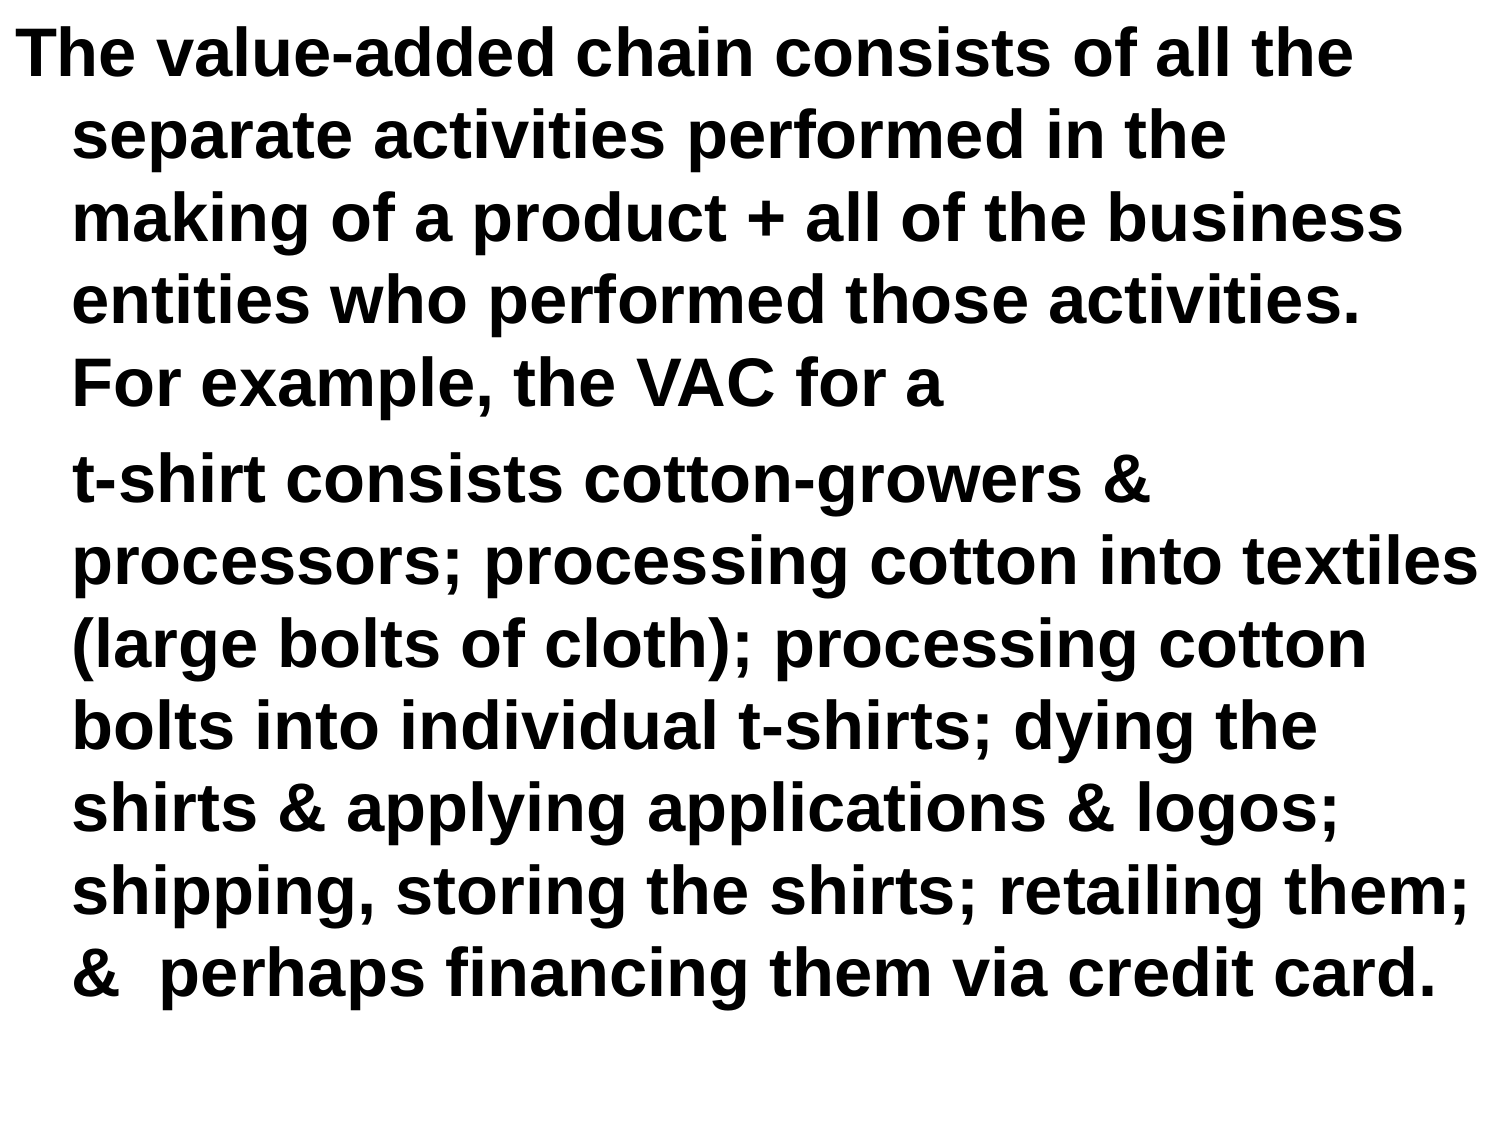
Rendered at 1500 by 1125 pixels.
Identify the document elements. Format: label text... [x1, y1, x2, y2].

list The value-added chain consists of all the separate activities performed in the making of a product + all of the business entities who performed those activities. For example, the VAC for a t-shirt consists cotton-growers & processors; processing cotton into textiles (large bolts of cloth); processing cotton bolts into individual t-shirts; dying the shirts & applying applications & logos; shipping, storing the shirts; retailing them; & perhaps financing them via credit card. [0, 0, 1500, 1125]
